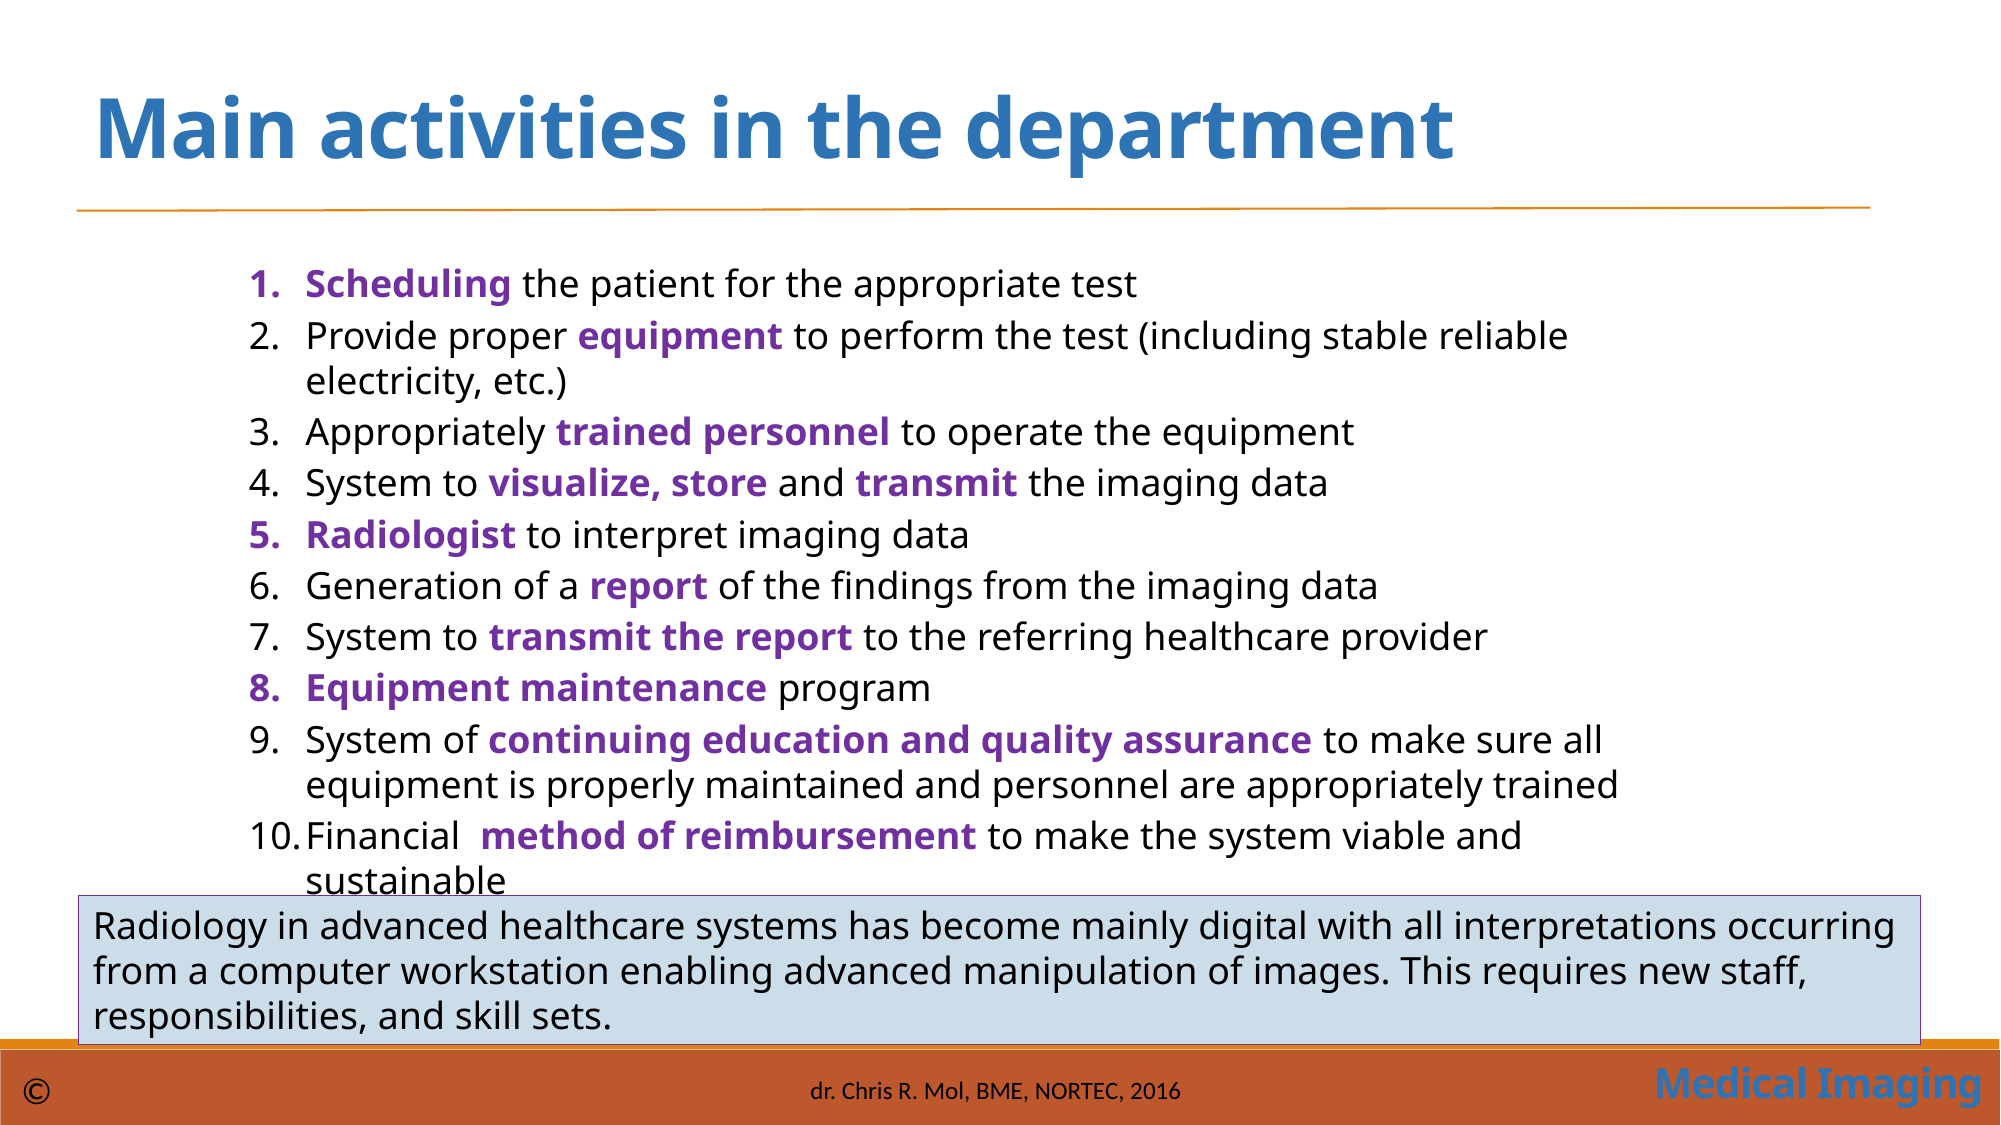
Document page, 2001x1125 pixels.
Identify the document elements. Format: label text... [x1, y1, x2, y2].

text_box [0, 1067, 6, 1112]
text_box Medical Imaging [1354, 1056, 1999, 1115]
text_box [76, 207, 1871, 212]
text_box © [6, 1059, 68, 1120]
text_box dr. Chris R. Mol, BME, NORTEC, 2016 [68, 1067, 1354, 1112]
title Main activities in the department [78, 72, 1896, 183]
text_box Radiology in advanced healthcare systems has become mainly digital with all interpretations occurring from a computer workstation enabling advanced manipulation of images. This requires new staff, responsibilities, and skill sets. [78, 895, 1921, 1045]
text_box Scheduling the patient for the appropriate test Provide proper equipment to perform the test (including stable reliable electricity, etc.) Appropriately trained personnel to operate the equipment System to visualize, store and transmit the imaging data Radiologist to interpret imaging data Generation of a report of the findings from the imaging data System to transmit the report to the referring healthcare provider Equipment maintenance program System of continuing education and quality assurance to make sure all equipment is properly maintained and personnel are appropriately trained Financial method of reimbursement to make the system viable and sustainable [234, 253, 1705, 895]
